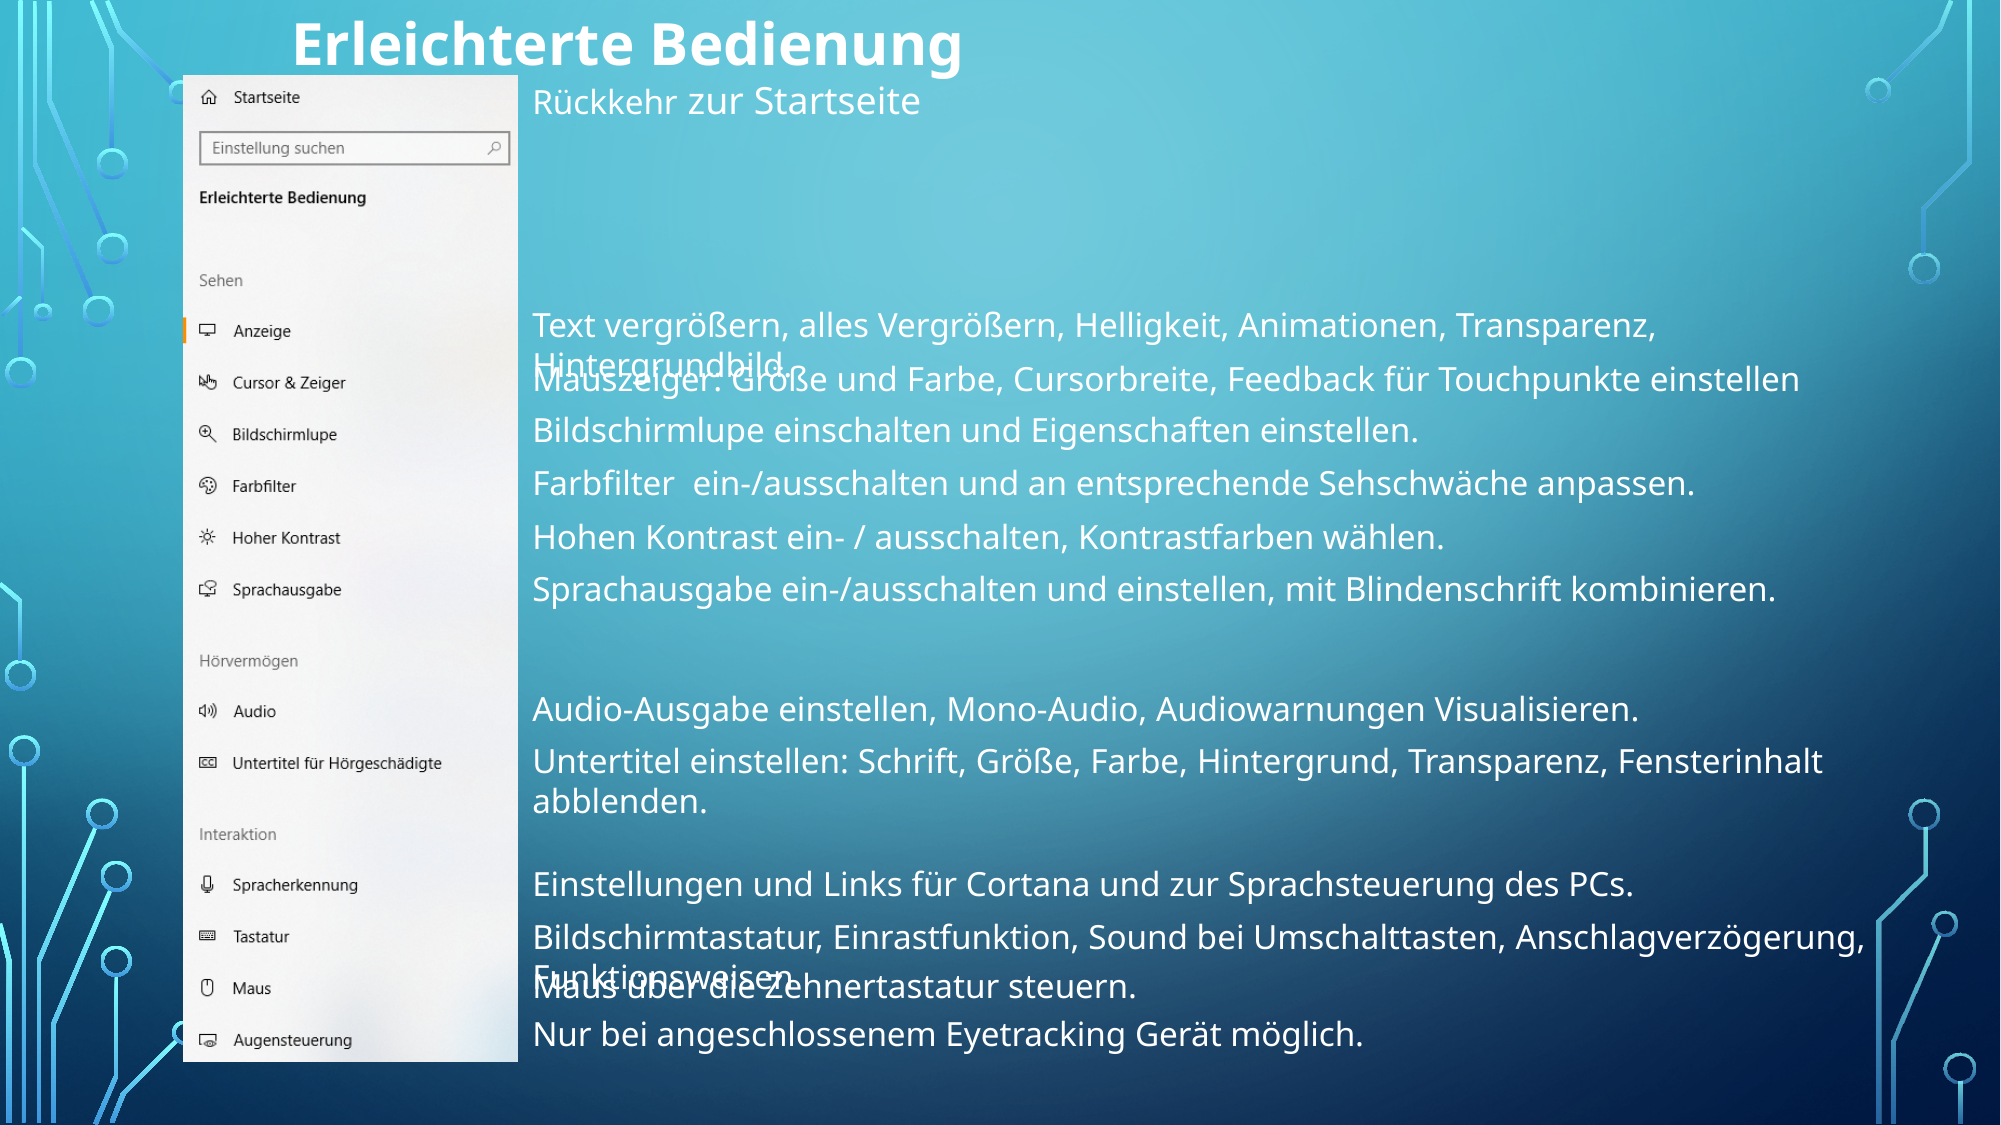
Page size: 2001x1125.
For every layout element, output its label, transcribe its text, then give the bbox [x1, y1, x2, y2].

picture [183, 75, 518, 1062]
text_box Bildschirmlupe einschalten und Eigenschaften einstellen. [518, 401, 1906, 457]
text_box Farbfilter ein-/ausschalten und an entsprechende Sehschwäche anpassen. [518, 454, 1844, 508]
text_box Einstellungen und Links für Cortana und zur Sprachsteuerung des PCs. [518, 855, 1906, 908]
text_box Erleichterte Bedienung [276, 0, 1202, 85]
text_box Hohen Kontrast ein- / ausschalten, Kontrastfarben wählen. [518, 508, 1906, 560]
text_box Nur bei angeschlossenem Eyetracking Gerät möglich. [518, 1005, 1906, 1061]
text_box Maus über die Zehnertastatur steuern. [518, 957, 1906, 1005]
text_box Sprachausgabe ein-/ausschalten und einstellen, mit Blindenschrift kombinieren. [518, 560, 1906, 616]
text_box Bildschirmtastatur, Einrastfunktion, Sound bei Umschalttasten, Anschlagverzögerung, Funktionsweisen [518, 908, 1906, 957]
text_box Text vergrößern, alles Vergrößern, Helligkeit, Animationen, Transparenz, Hintergrundbild. [518, 297, 1906, 350]
text_box Mauszeiger: Größe und Farbe, Cursorbreite, Feedback für Touchpunkte einstellen [518, 350, 1906, 401]
text_box Audio-Ausgabe einstellen, Mono-Audio, Audiowarnungen Visualisieren. [518, 680, 1906, 732]
text_box Rückkehr zur Startseite [518, 69, 1302, 130]
text_box Untertitel einstellen: Schrift, Größe, Farbe, Hintergrund, Transparenz, Fensterinhalt abblenden. [518, 732, 1906, 828]
